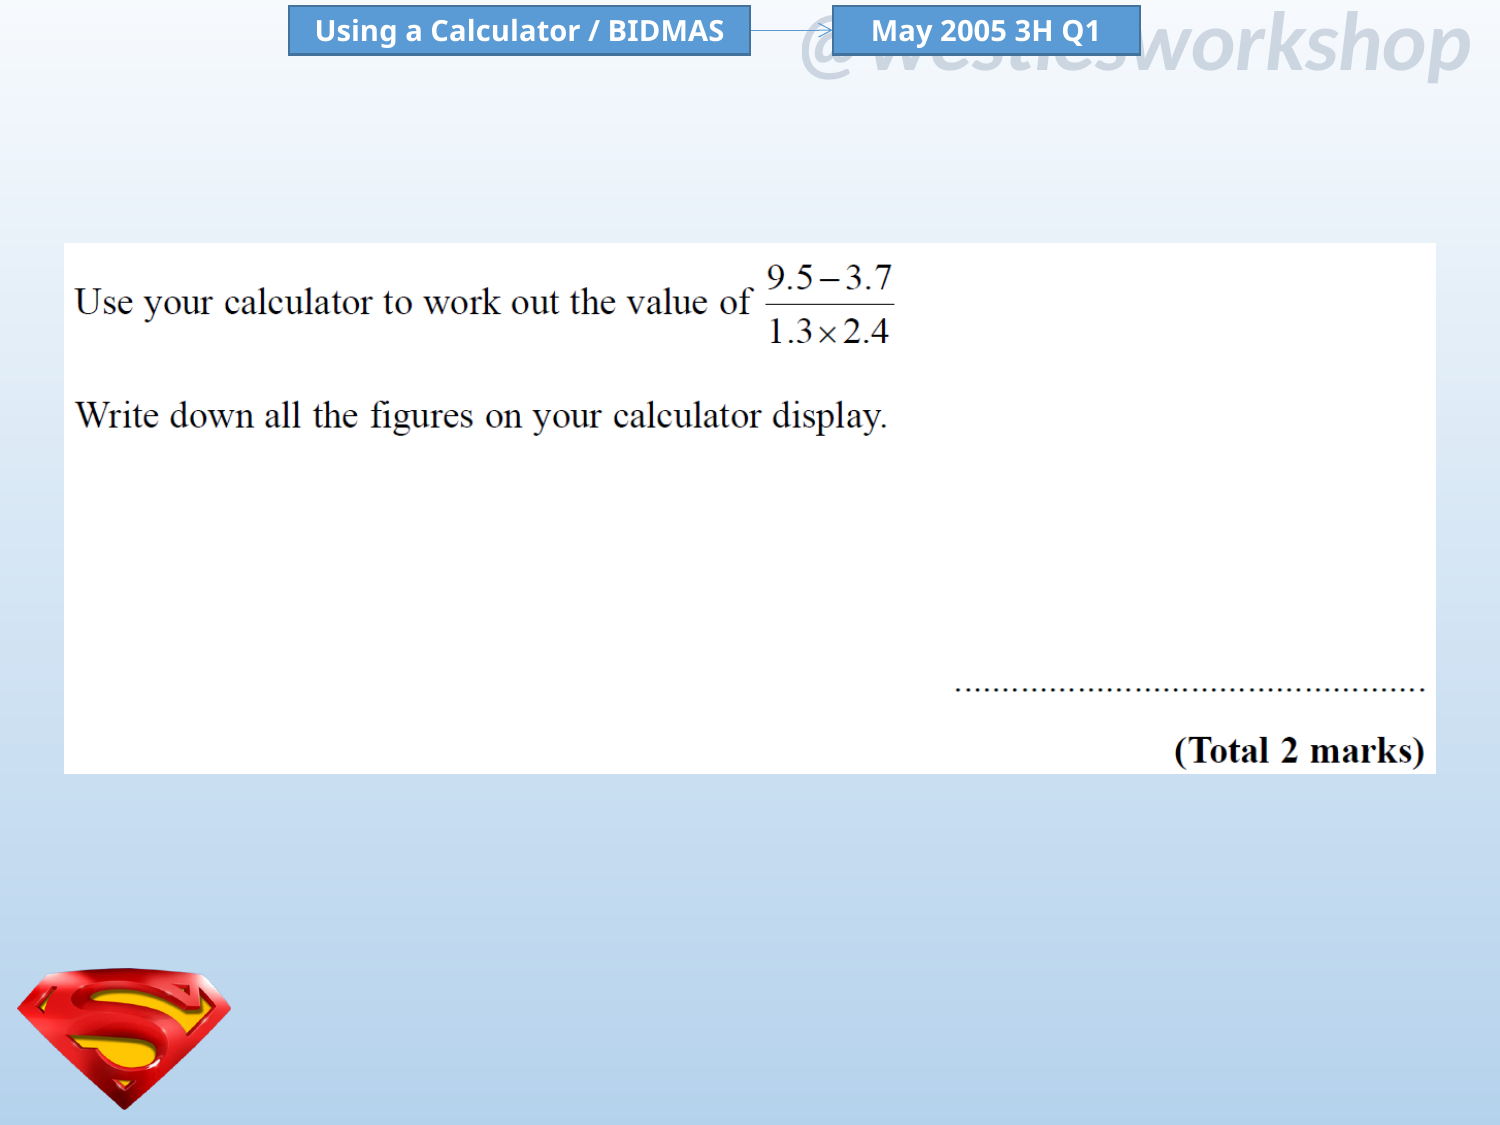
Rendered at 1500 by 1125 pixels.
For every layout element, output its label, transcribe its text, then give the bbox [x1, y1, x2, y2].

text_box Using a Calculator / BIDMAS [288, 5, 751, 56]
picture [17, 968, 231, 1110]
picture [64, 243, 1436, 775]
text_box May 2005 3H Q1 [832, 5, 1141, 56]
